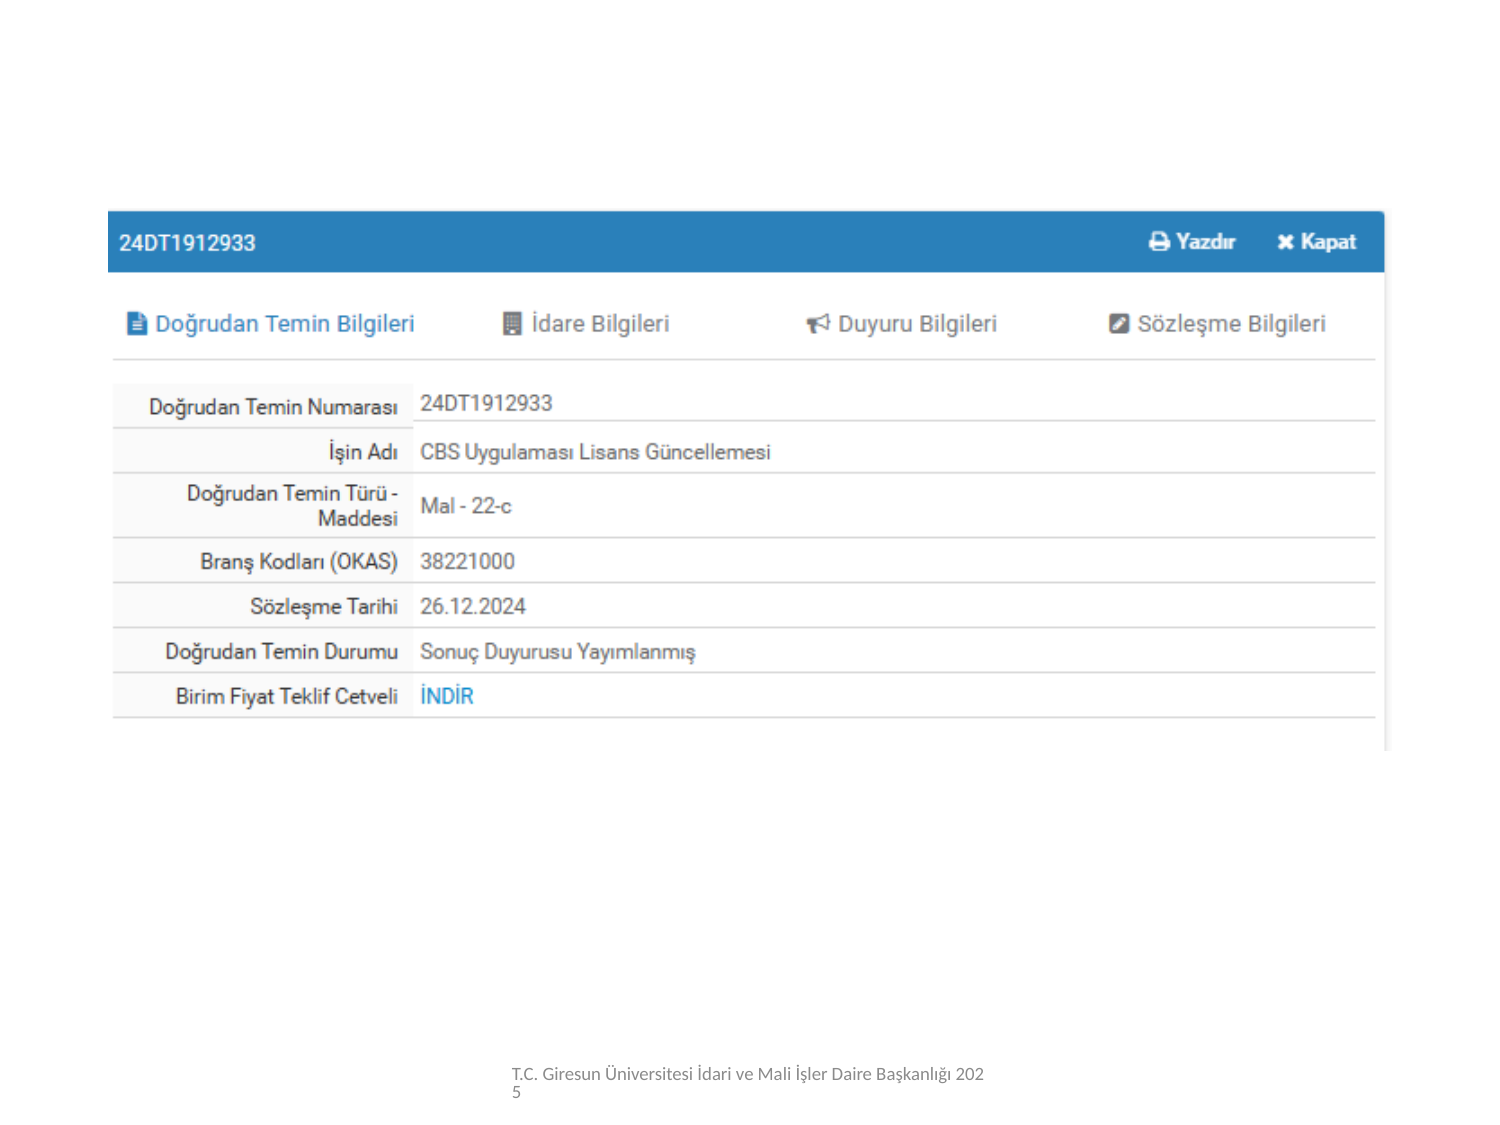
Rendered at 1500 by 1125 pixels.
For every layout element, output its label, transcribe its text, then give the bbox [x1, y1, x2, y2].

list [108, 208, 1392, 751]
footer T.C. Giresun Üniversitesi İdari ve Mali İşler Daire Başkanlığı 2025 [496, 1042, 1004, 1103]
